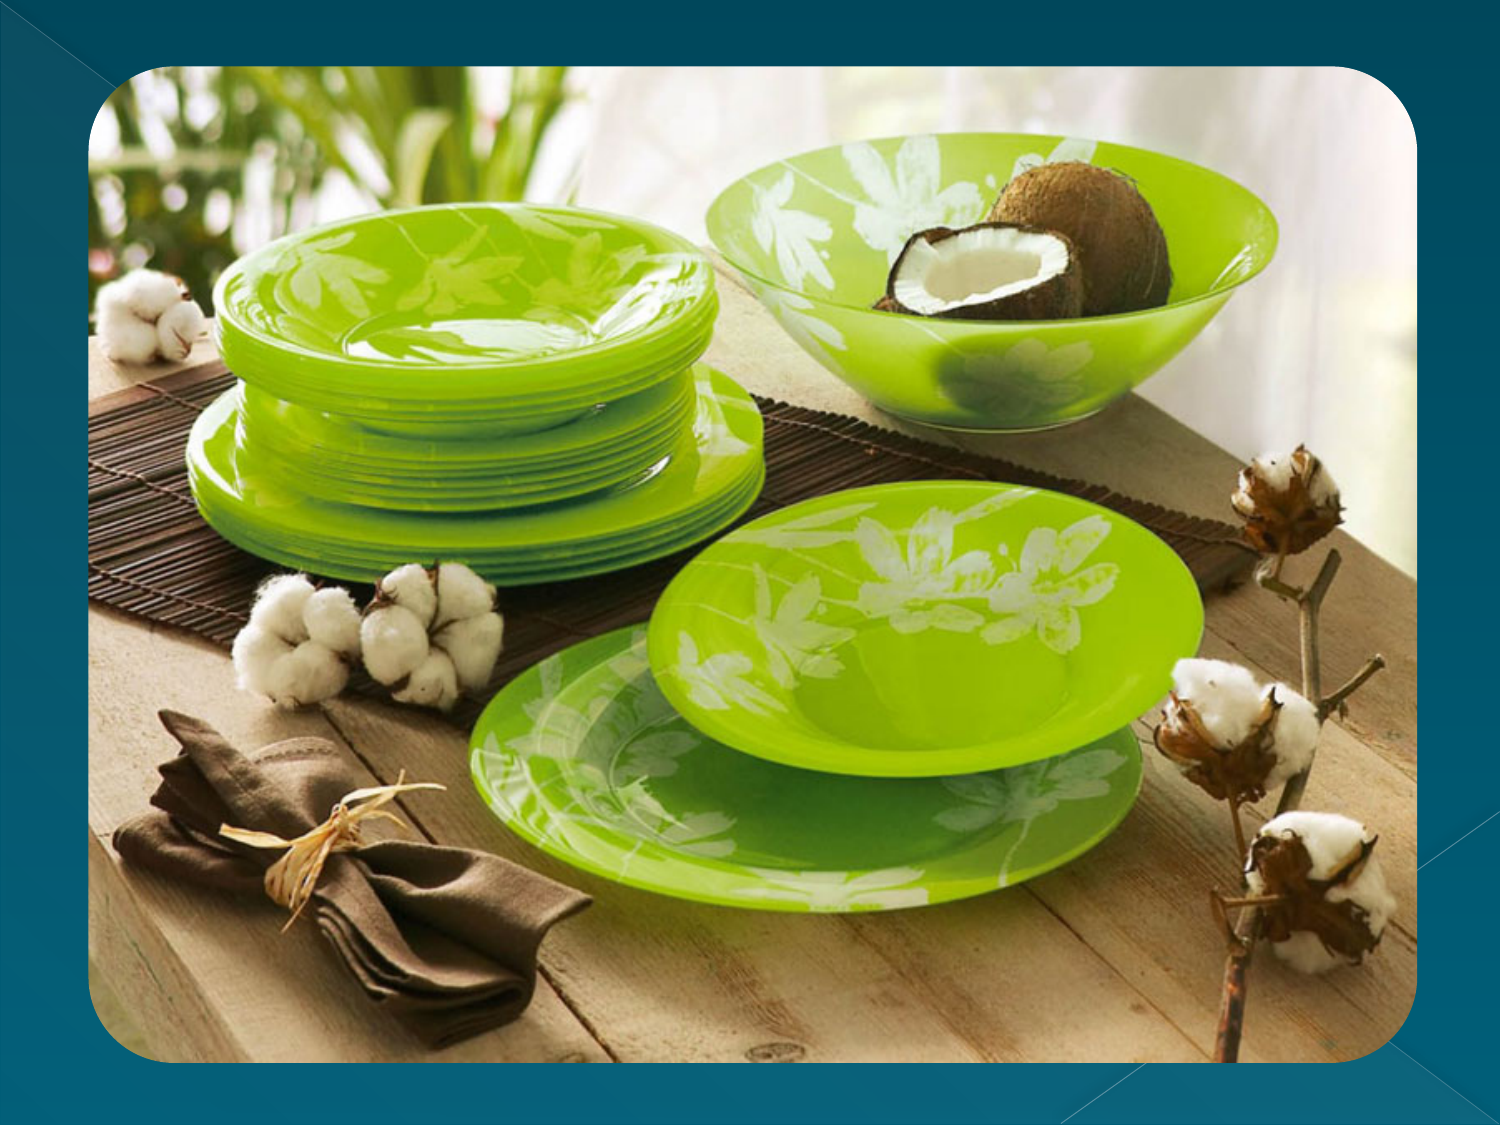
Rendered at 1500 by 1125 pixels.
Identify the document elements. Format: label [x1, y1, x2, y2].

picture [87, 67, 1417, 1067]
